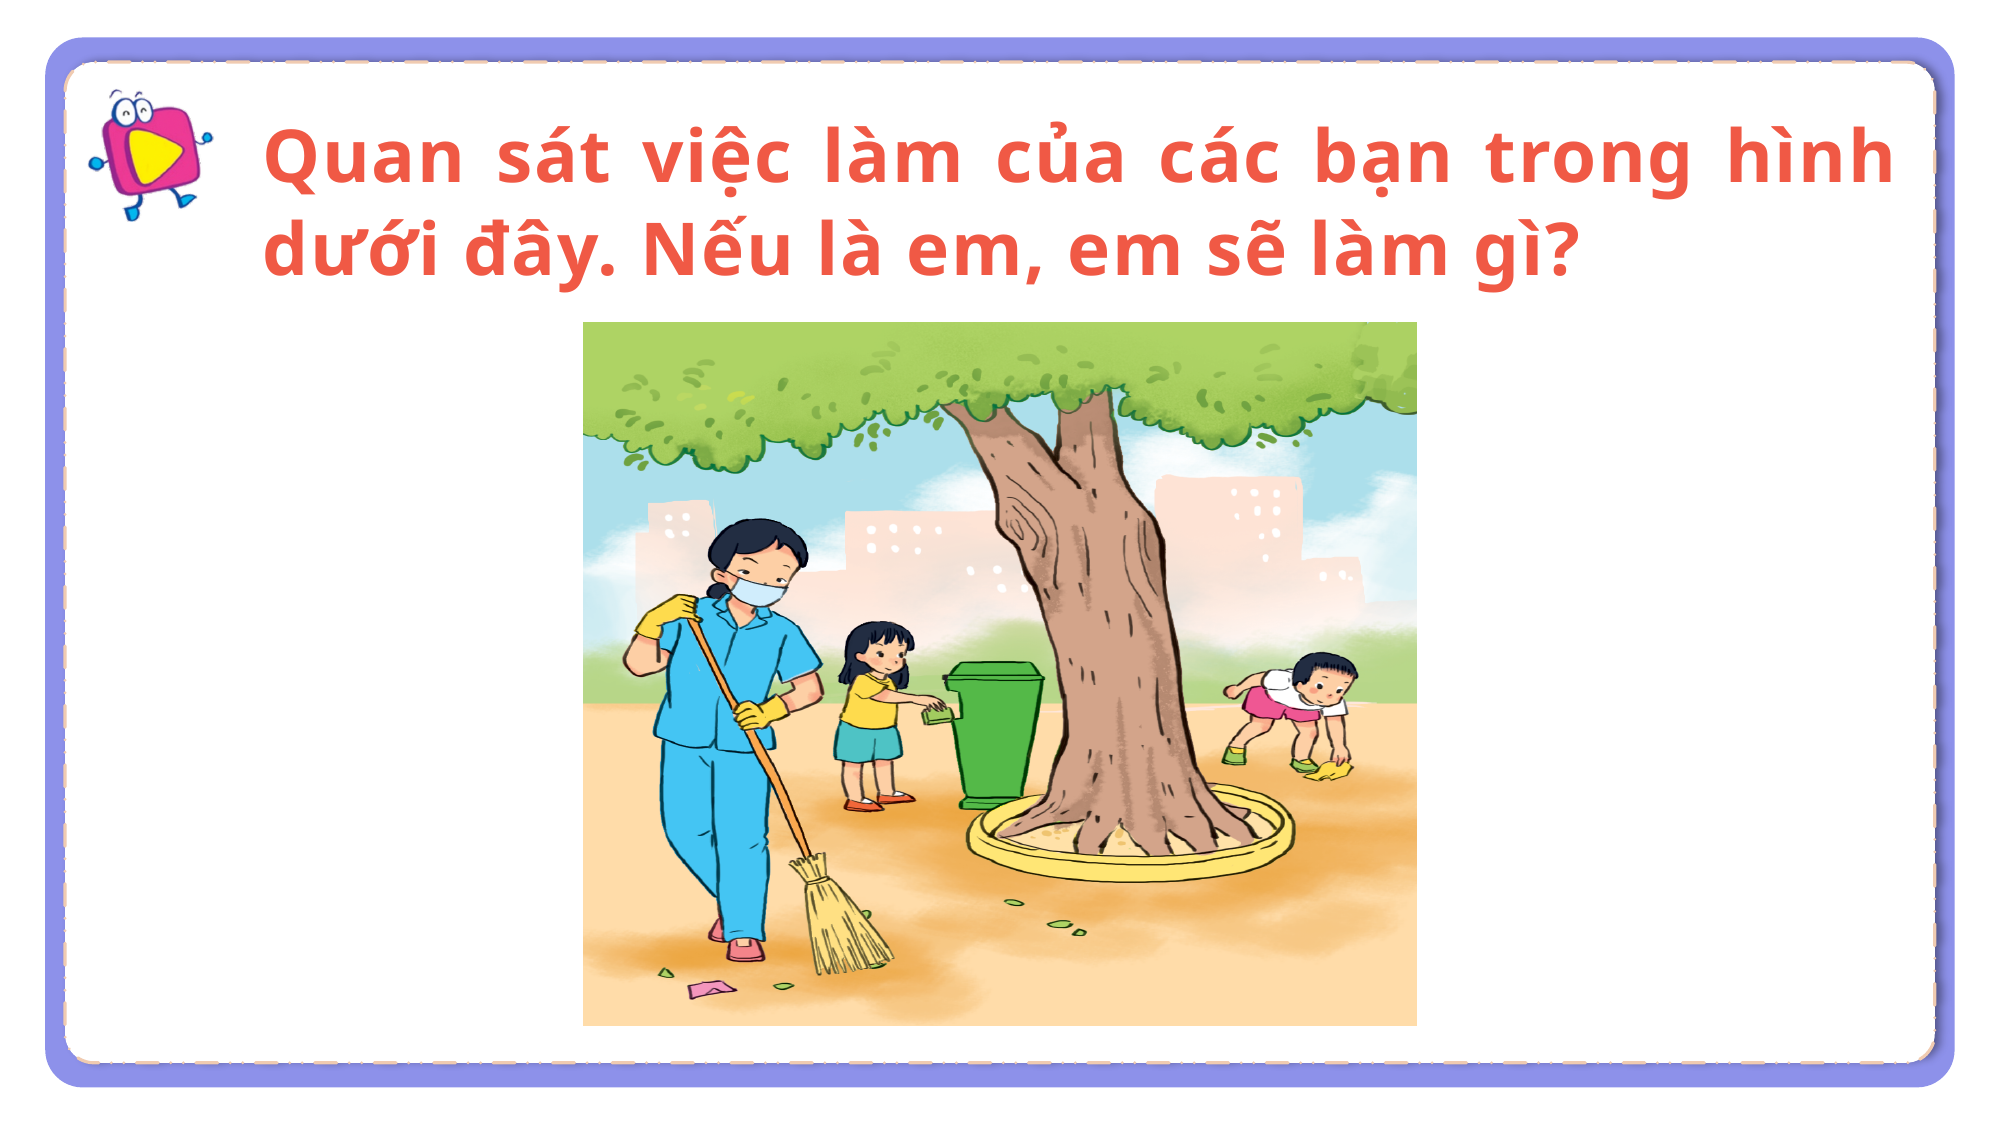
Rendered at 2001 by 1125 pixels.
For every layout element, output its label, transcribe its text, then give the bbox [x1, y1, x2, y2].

picture [87, 88, 221, 222]
picture [583, 322, 1417, 1026]
text_box Quan sát việc làm của các bạn trong hình dưới đây. Nếu là em, em sẽ làm gì? [247, 97, 1915, 298]
